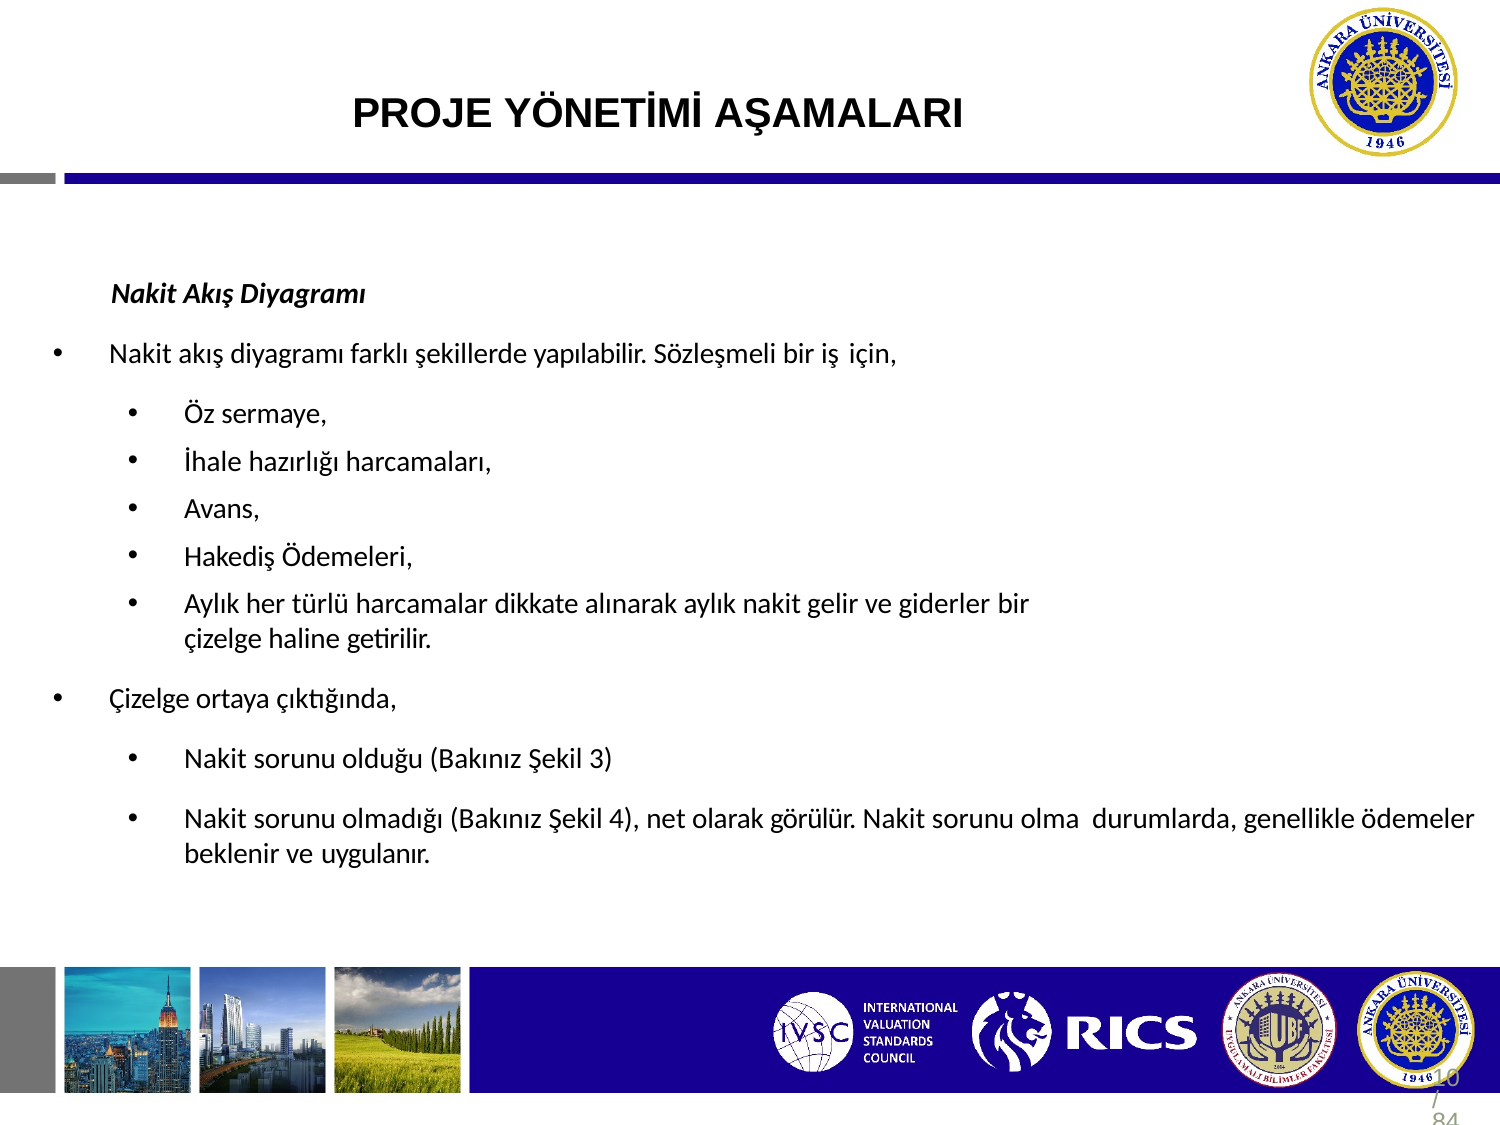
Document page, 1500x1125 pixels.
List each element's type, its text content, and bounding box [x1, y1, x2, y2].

slide_number 10/84 [1425, 1069, 1467, 1125]
text_box Nakit Akış Diyagramı Nakit akış diyagramı farklı şekillerde yapılabilir. Sözleşmeli bir iş için, Öz sermaye, İhale hazırlığı harcamaları, Avans, Hakediş Ödemeleri, Aylık her türlü harcamalar dikkate alınarak aylık nakit gelir ve giderler bir çizelge haline getirilir. Çizelge ortaya çıktığında, Nakit sorunu olduğu (Bakınız Şekil 3) Nakit sorunu olmadığı (Bakınız Şekil 4), net olarak görülür. Nakit sorunu olma durumlarda, genellikle ödemeler beklenir ve uygulanır. [50, 247, 1500, 870]
title PROJE YÖNETİMİ AŞAMALARI [350, 83, 1171, 247]
picture [0, 0, 1500, 1125]
